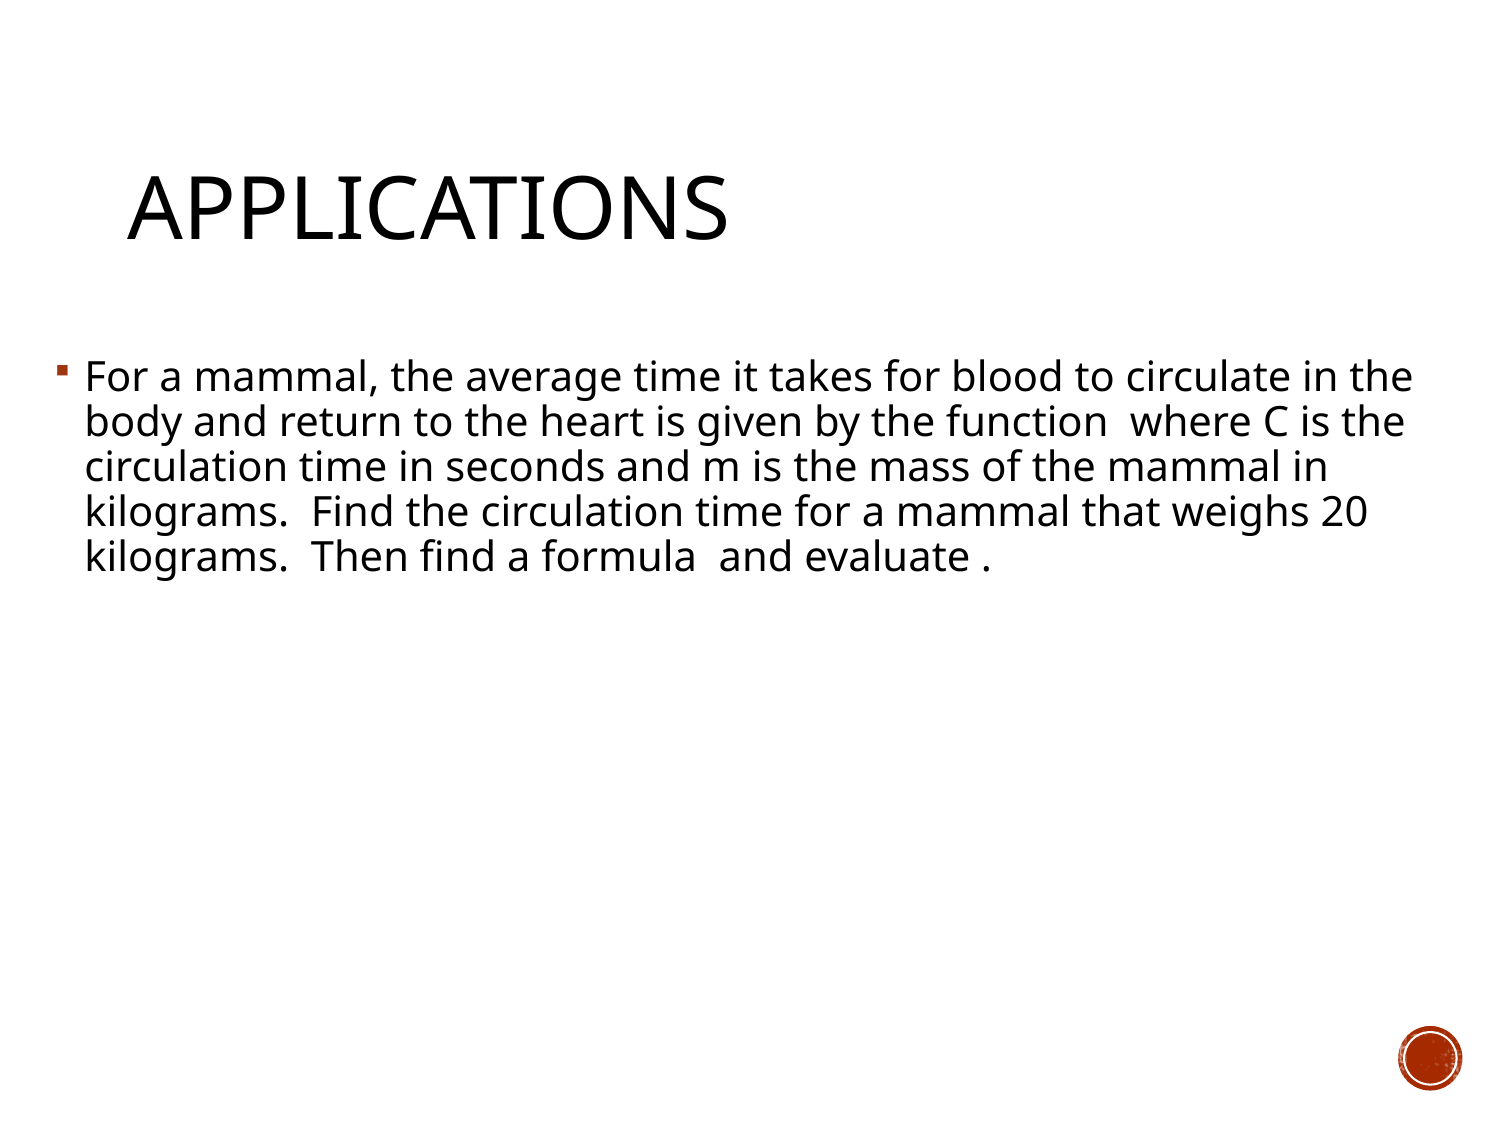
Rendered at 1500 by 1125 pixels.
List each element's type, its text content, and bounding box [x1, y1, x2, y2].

title applications [112, 79, 1388, 344]
